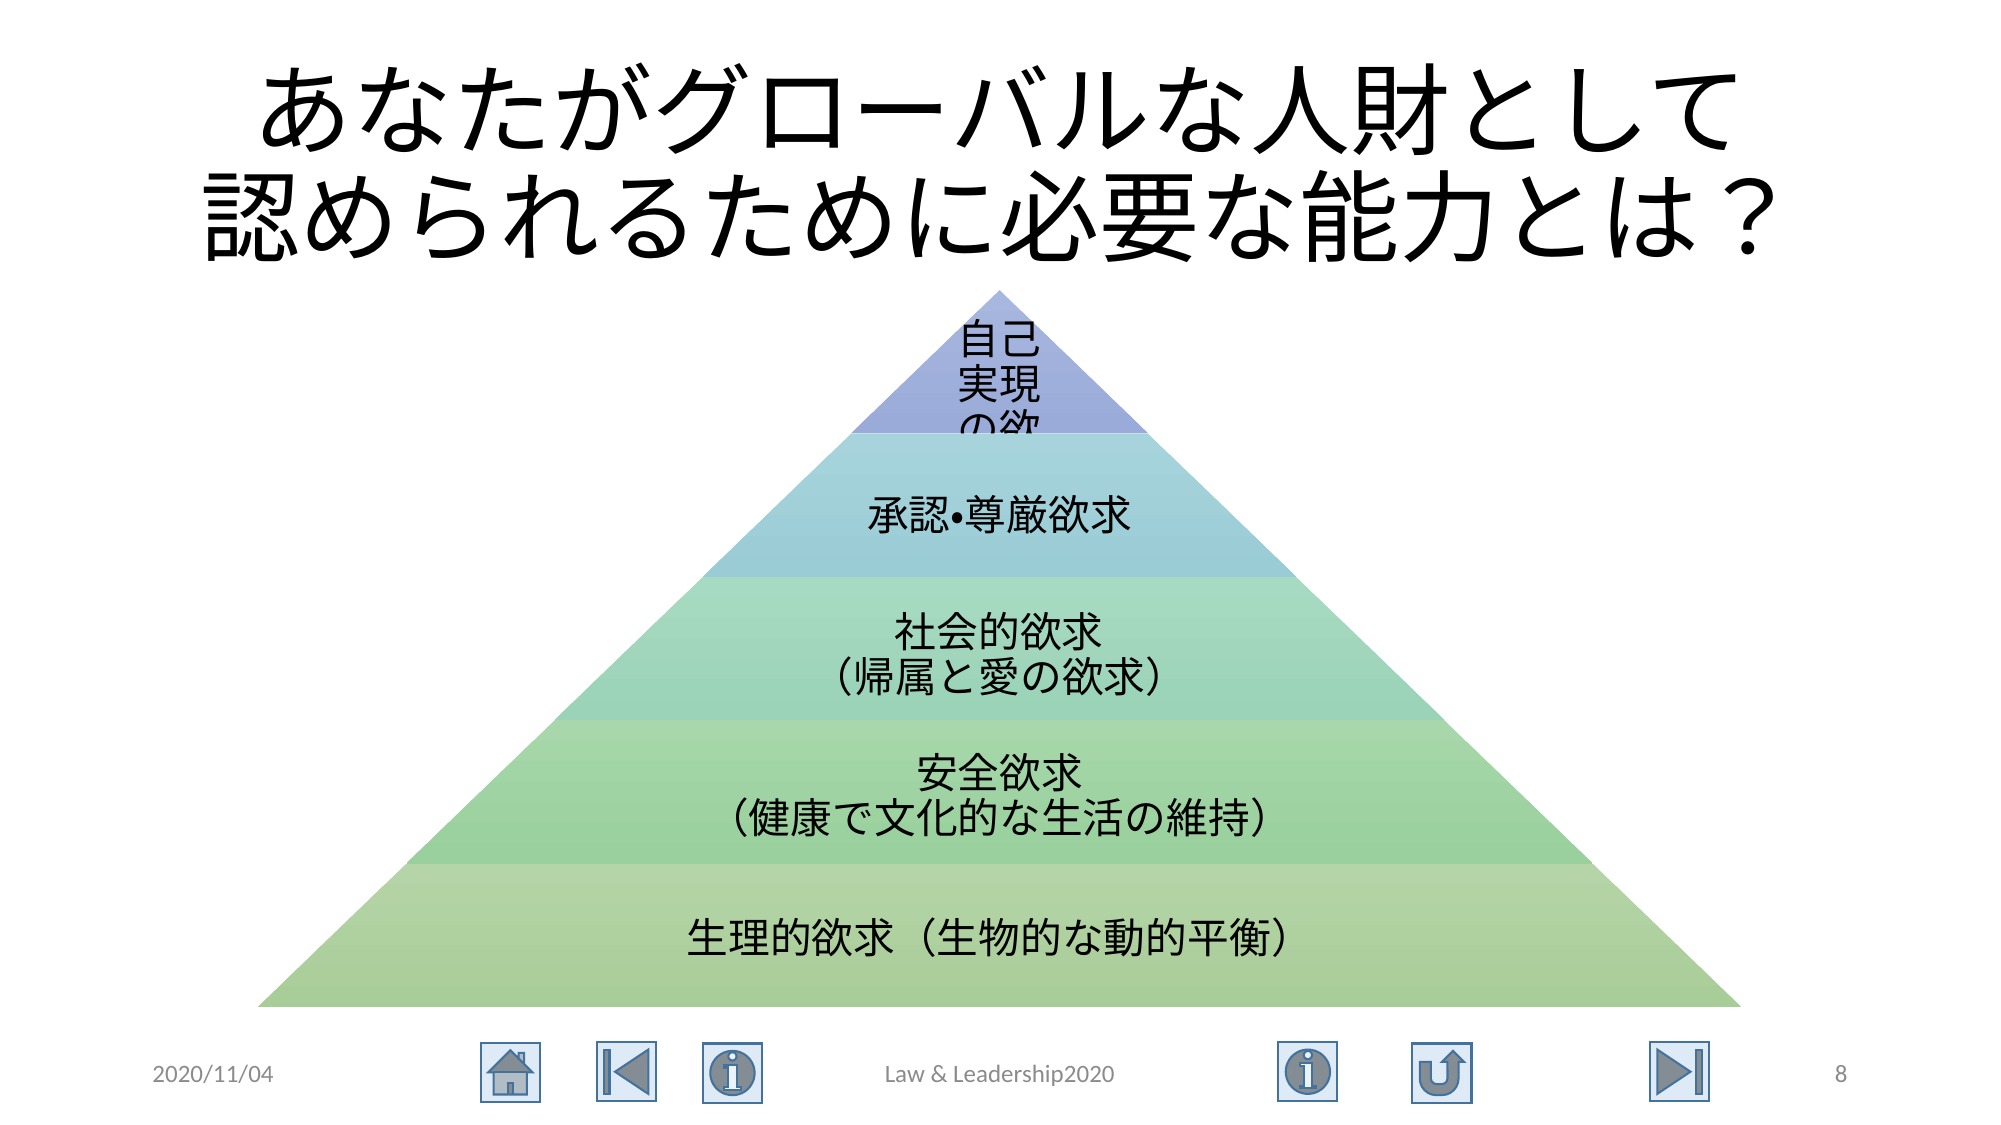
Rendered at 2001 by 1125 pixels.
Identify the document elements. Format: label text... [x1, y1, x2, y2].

slide_number 8 [1412, 1042, 1863, 1103]
title あなたがグローバルな人財として 認められるために必要な能力とは？ [137, 59, 1863, 278]
footer Law & Leadership2020 [662, 1042, 1338, 1103]
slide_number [137, 1042, 588, 1103]
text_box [258, 290, 1741, 1007]
